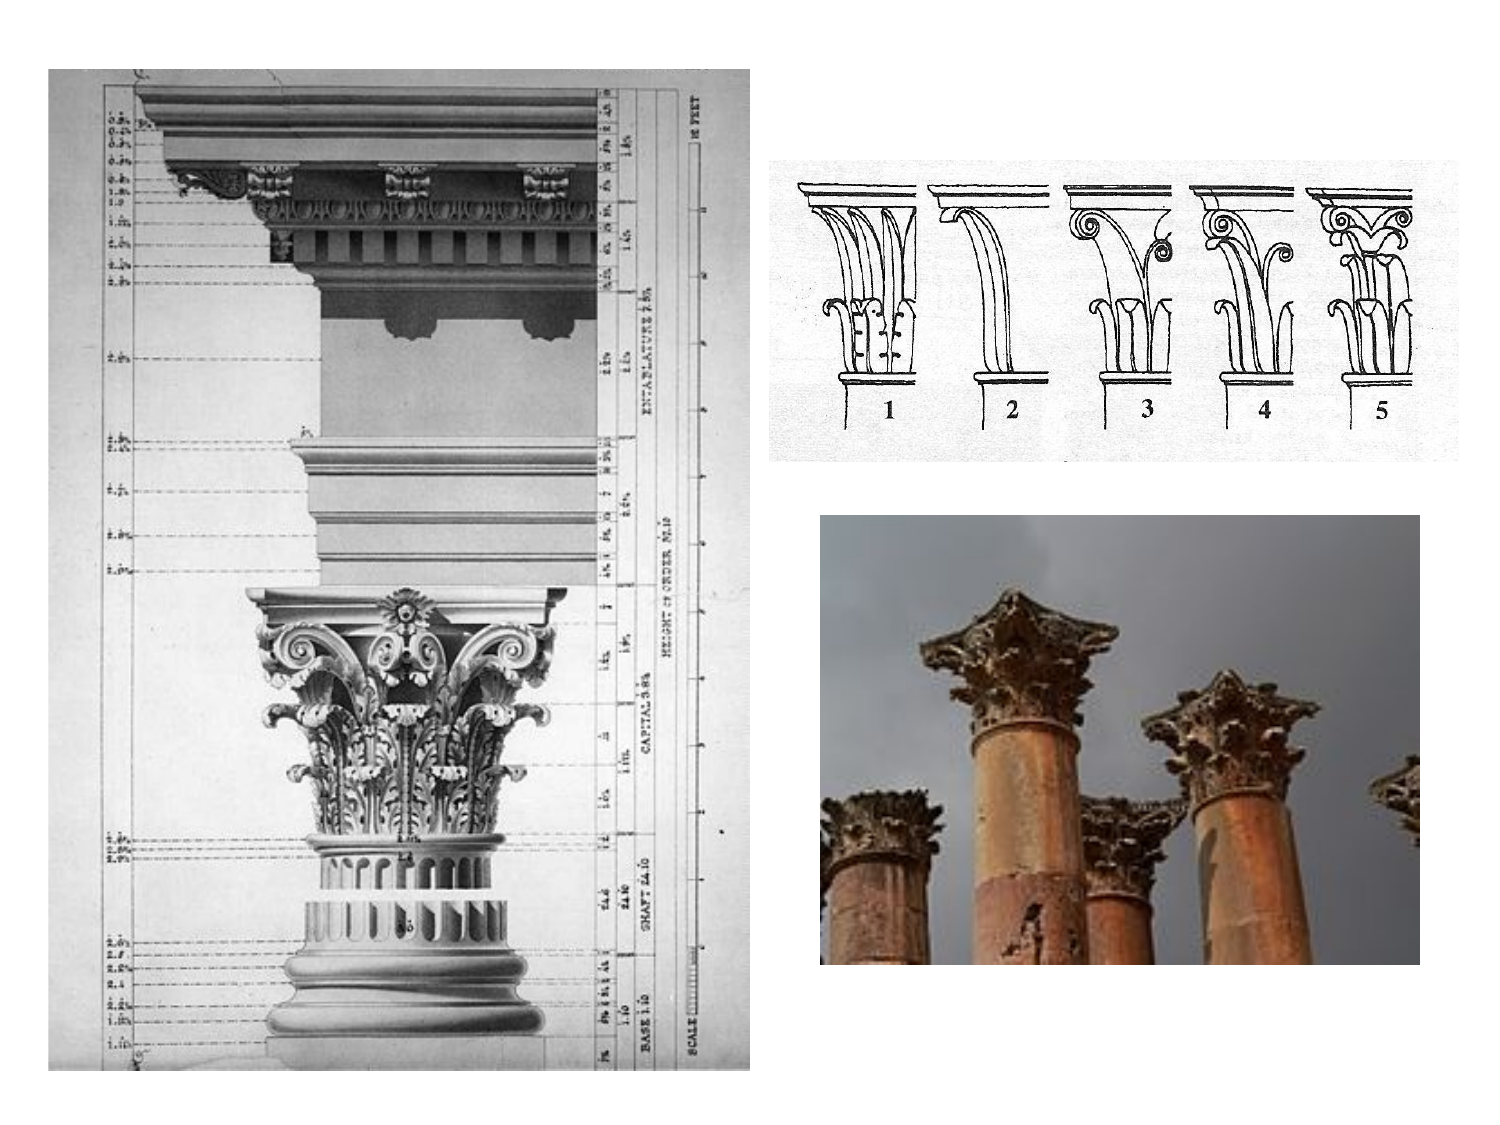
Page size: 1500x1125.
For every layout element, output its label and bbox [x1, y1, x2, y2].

picture [820, 514, 1420, 965]
picture [47, 68, 751, 1071]
picture [769, 160, 1459, 462]
